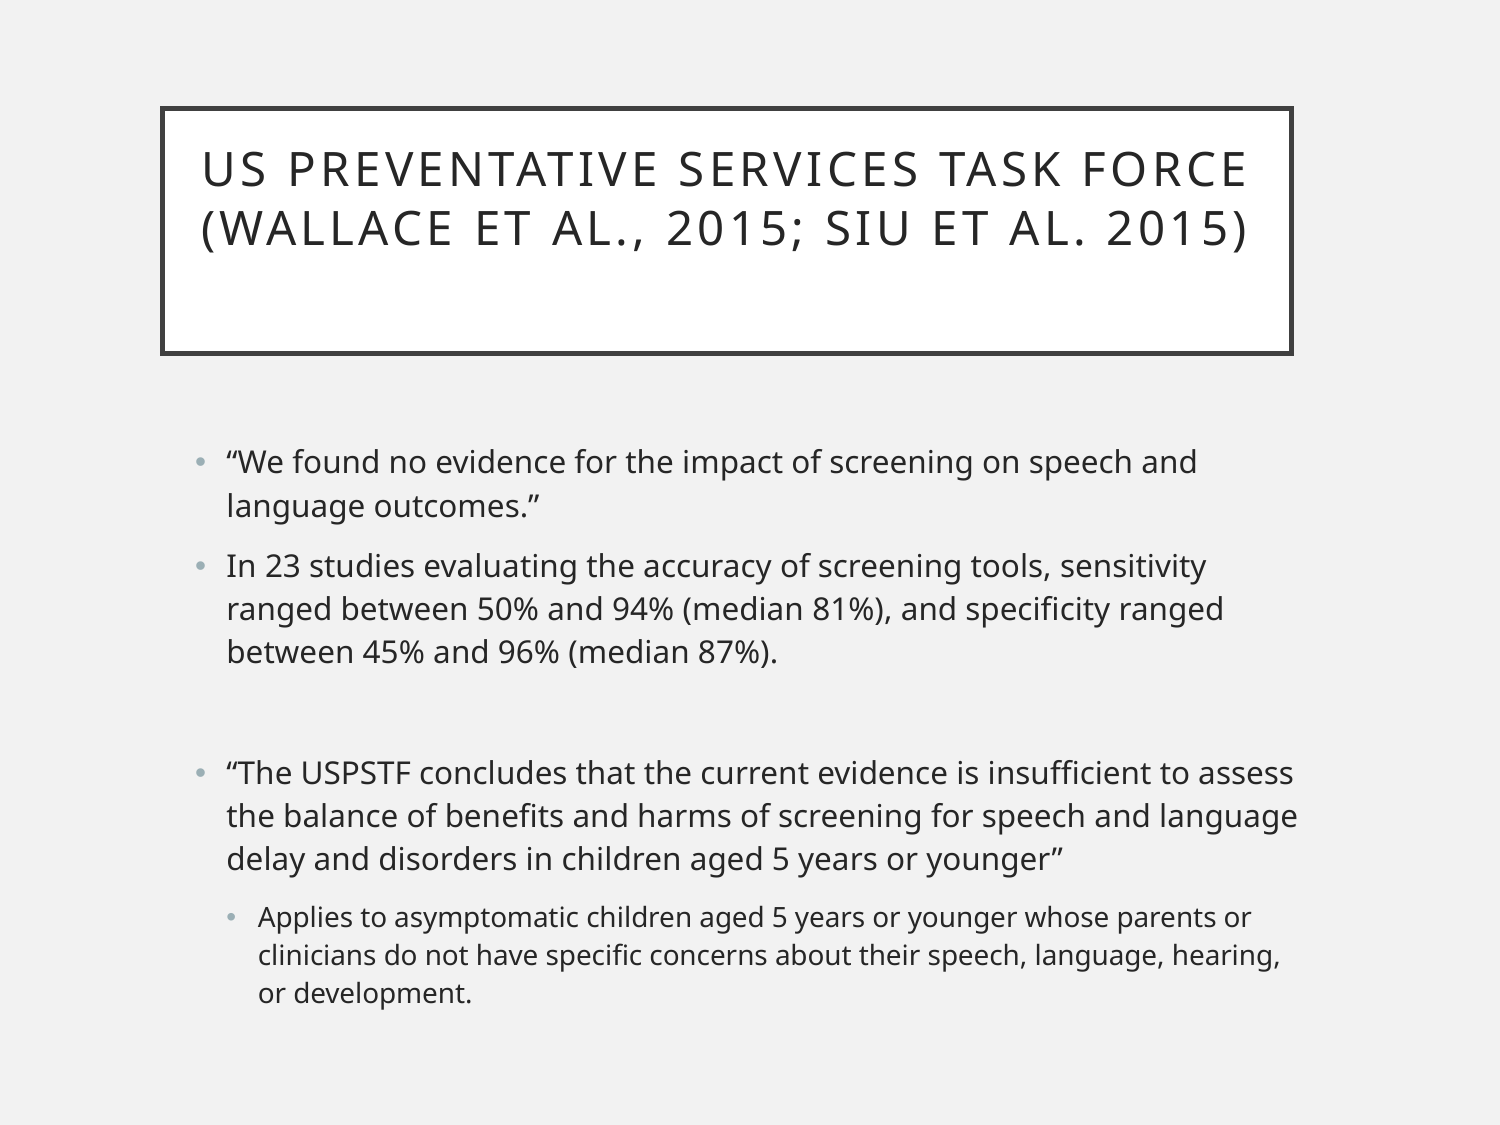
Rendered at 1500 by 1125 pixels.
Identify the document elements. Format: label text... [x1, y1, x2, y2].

list “We found no evidence for the impact of screening on speech and language outcomes.” In 23 studies evaluating the accuracy of screening tools, sensitivity ranged between 50% and 94% (median 81%), and specificity ranged between 45% and 96% (median 87%). “The USPSTF concludes that the current evidence is insufficient to assess the balance of benefits and harms of screening for speech and language delay and disorders in children aged 5 years or younger” Applies to asymptomatic children aged 5 years or younger whose parents or clinicians do not have specific concerns about their speech, language, hearing, or development. [180, 432, 1330, 1032]
title US Preventative Services Task Force (Wallace et al., 2015; Siu et al. 2015) [160, 106, 1294, 356]
